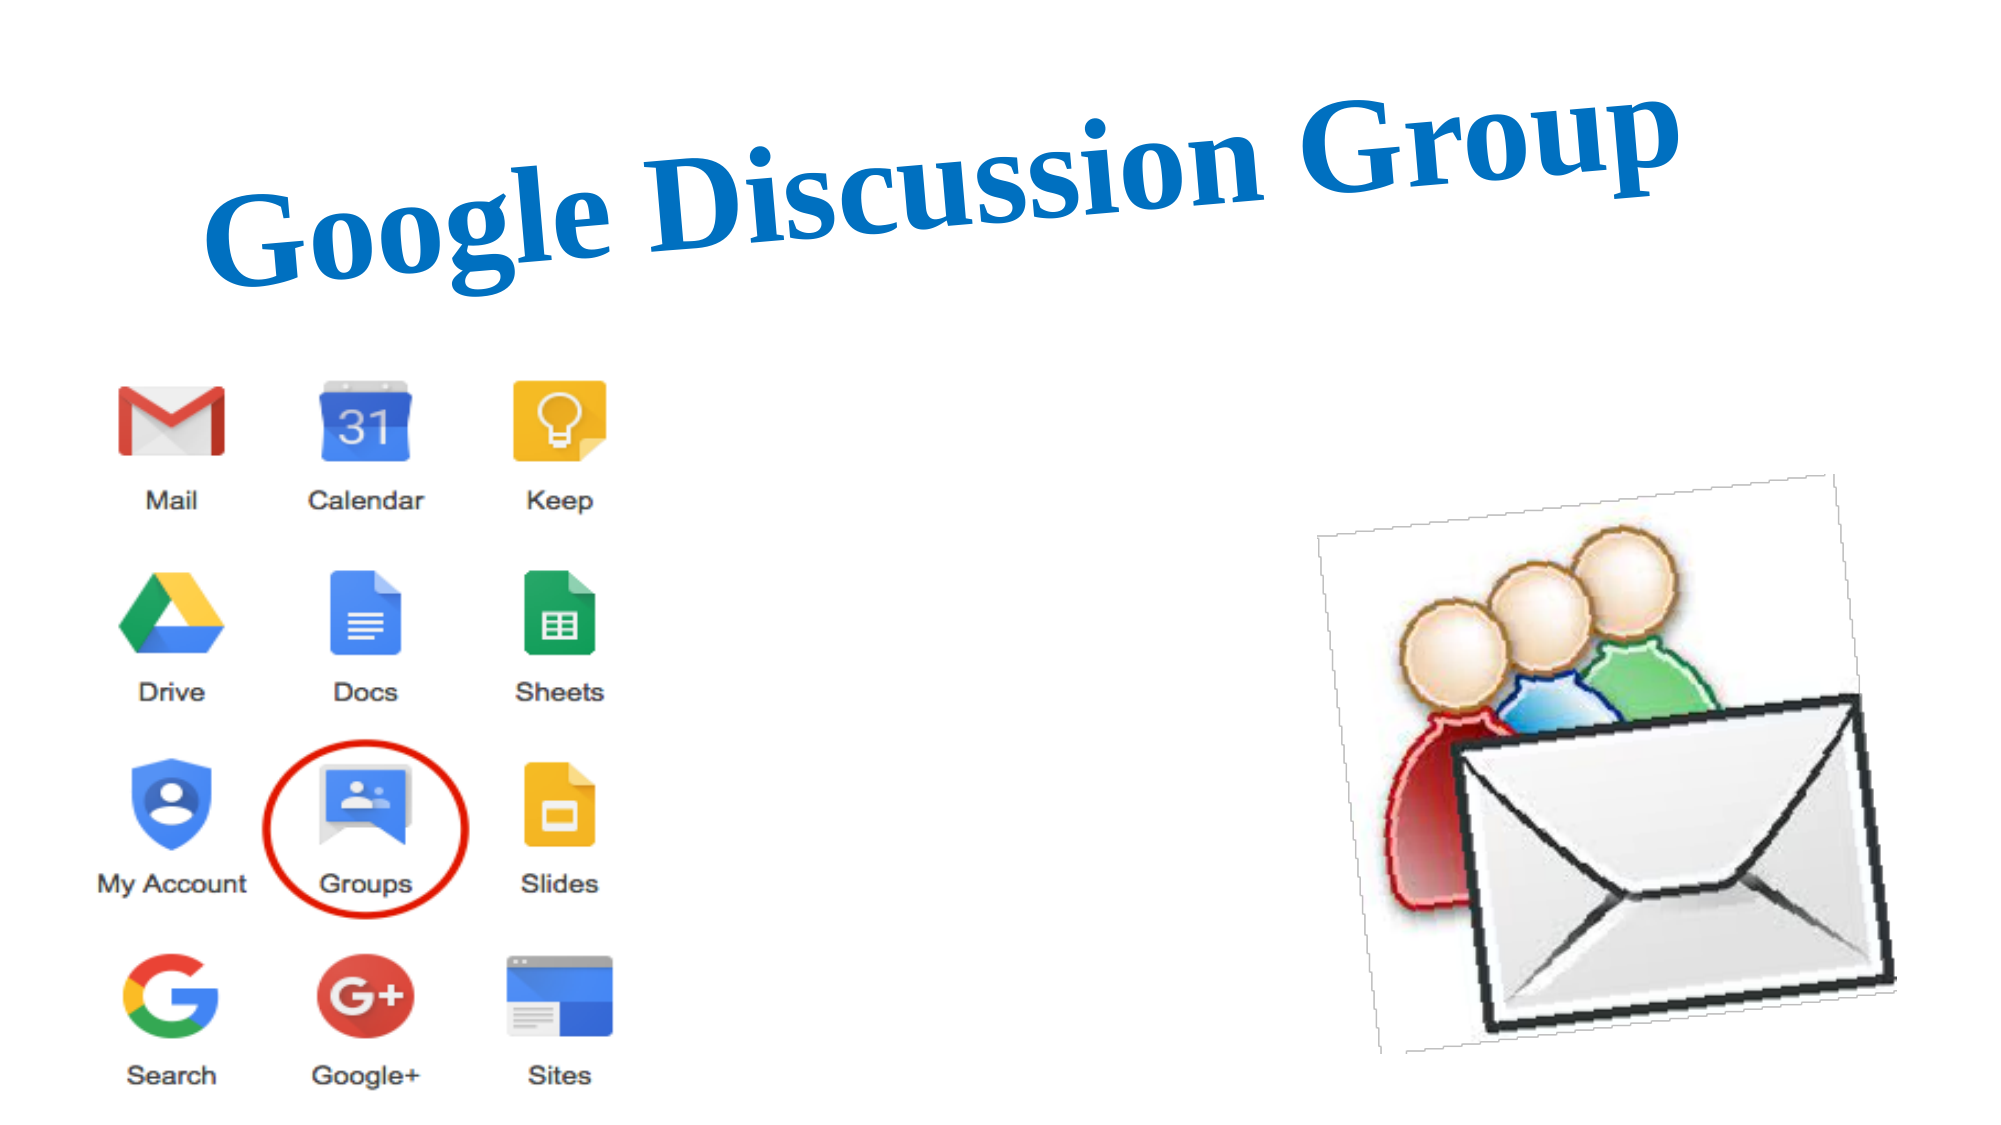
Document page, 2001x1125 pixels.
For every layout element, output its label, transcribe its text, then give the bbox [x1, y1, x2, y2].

picture [1319, 474, 1897, 1054]
picture [84, 364, 653, 1125]
text_box Google Discussion Group [177, 0, 1887, 327]
